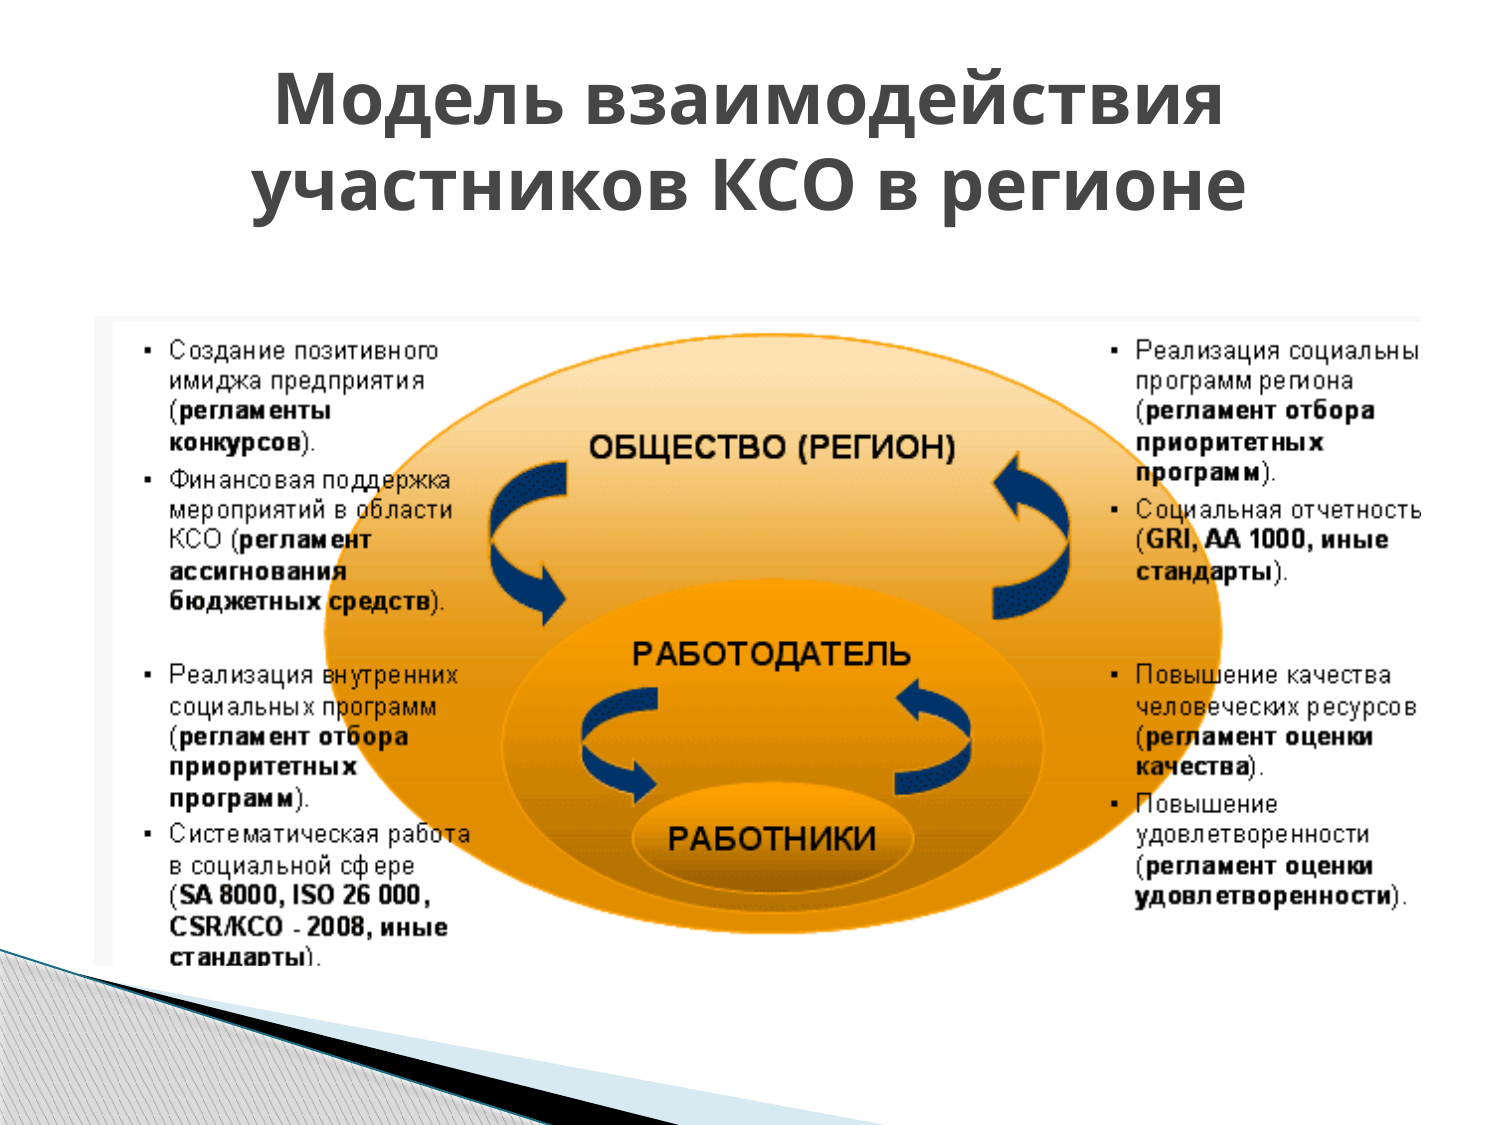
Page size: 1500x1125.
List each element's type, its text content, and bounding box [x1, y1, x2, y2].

title Модель взаимодействия участников КСО в регионе [75, 45, 1425, 233]
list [93, 316, 1422, 967]
